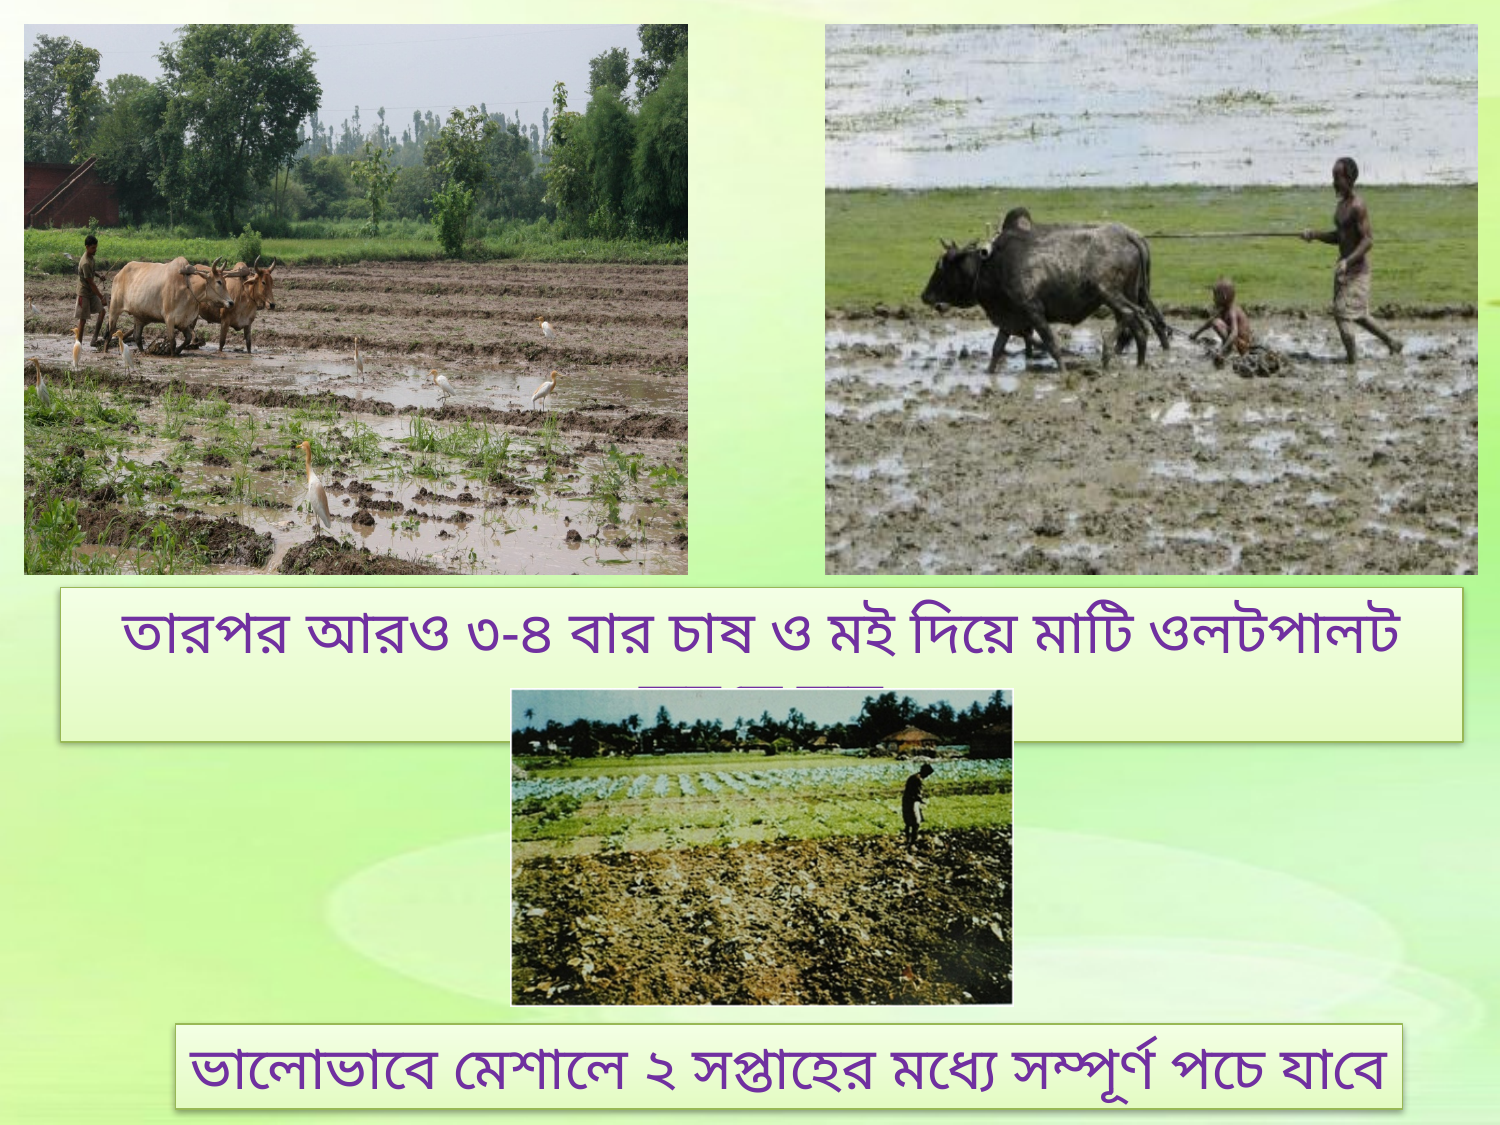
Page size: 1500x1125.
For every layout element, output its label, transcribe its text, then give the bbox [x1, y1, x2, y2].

picture [0, 0, 1500, 1125]
text_box ভালোভাবে মেশালে ২ সপ্তাহের মধ্যে সম্পূর্ণ পচে যাবে [175, 1023, 1403, 1110]
text_box তারপর আরও ৩-৪ বার চাষ ও মই দিয়ে মাটি ওলটপালট করতে হবে [60, 587, 1464, 743]
